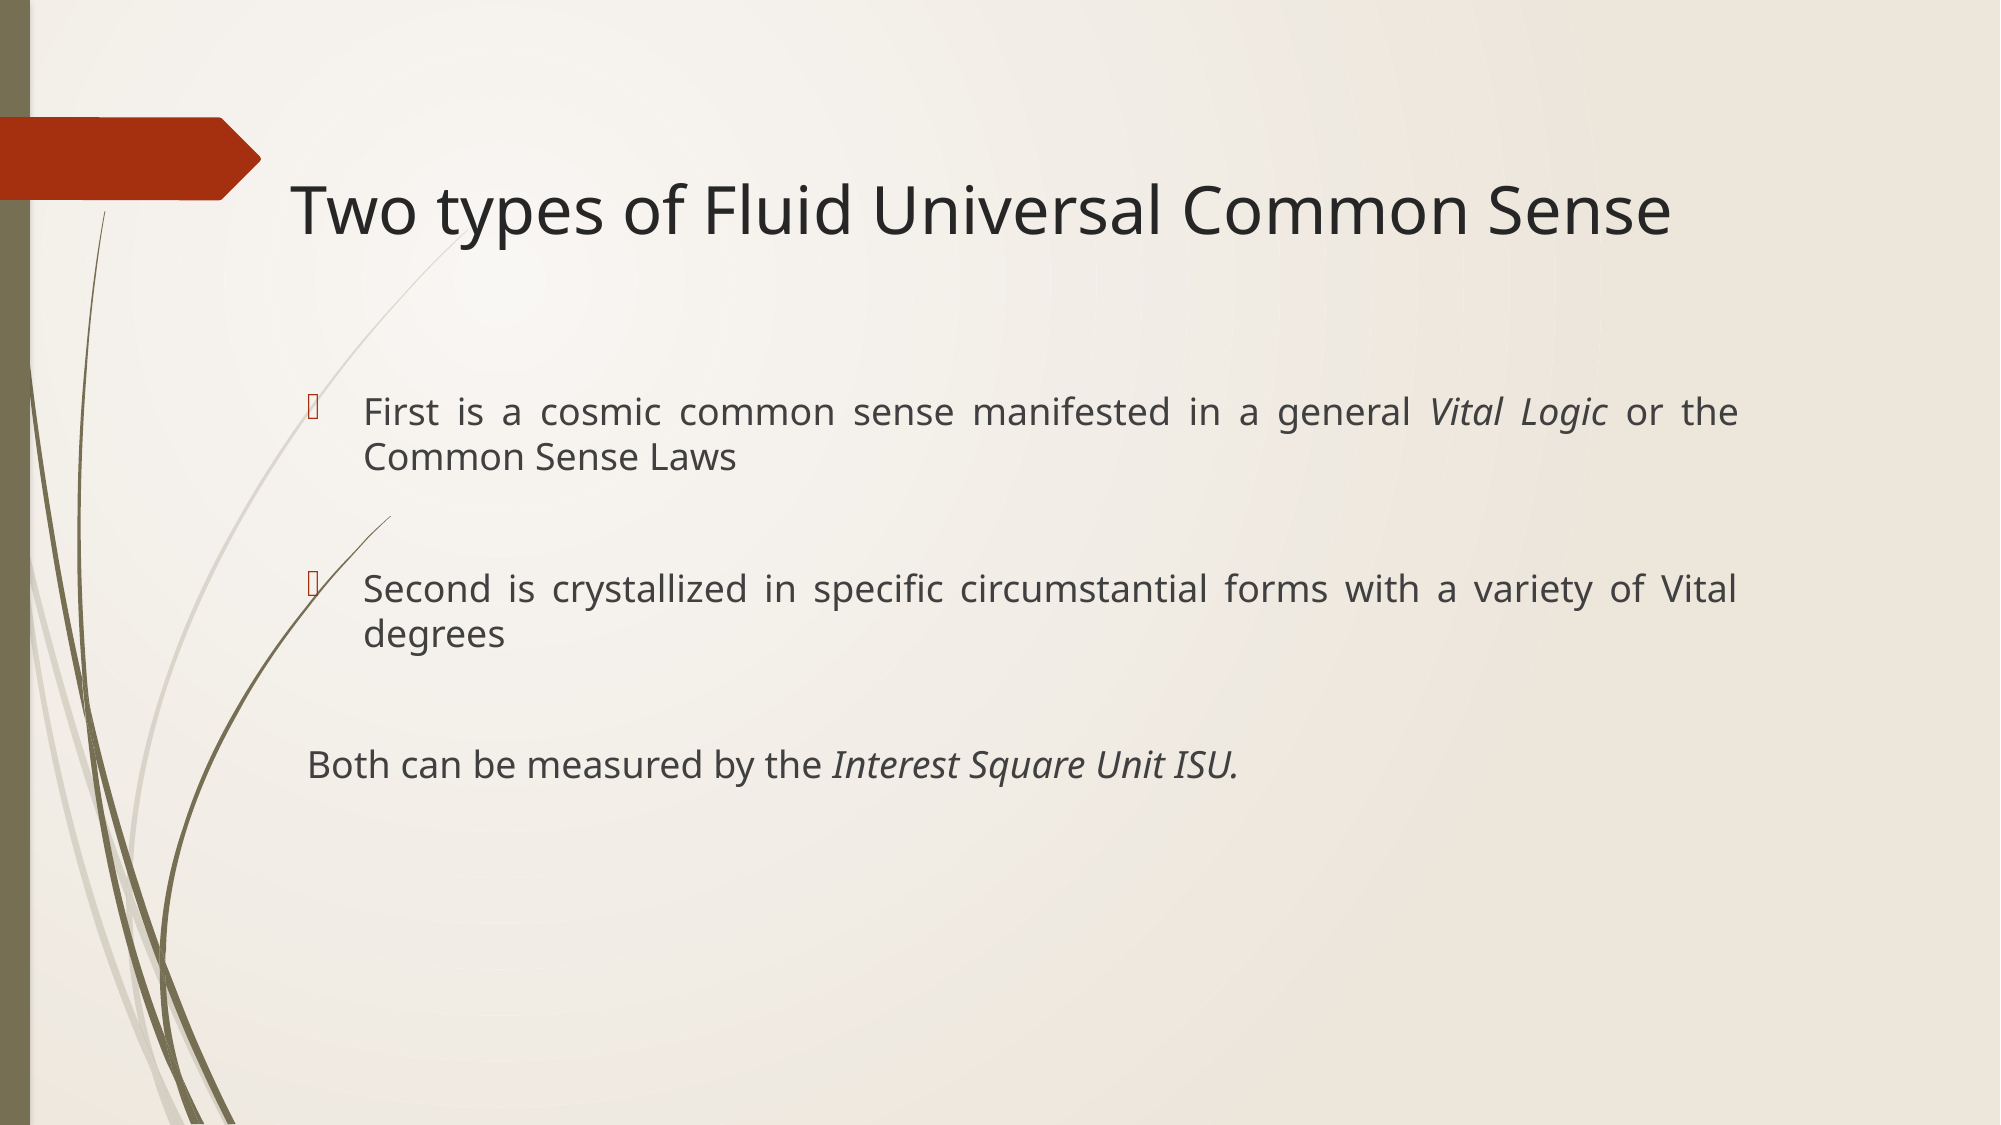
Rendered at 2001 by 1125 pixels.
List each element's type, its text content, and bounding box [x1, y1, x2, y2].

title Two types of Fluid Universal Common Sense [275, 160, 1920, 335]
list First is a cosmic common sense manifested in a general Vital Logic or the Common Sense Laws Second is crystallized in specific circumstantial forms with a variety of Vital degrees Both can be measured by the Interest Square Unit ISU. [291, 380, 1755, 1001]
